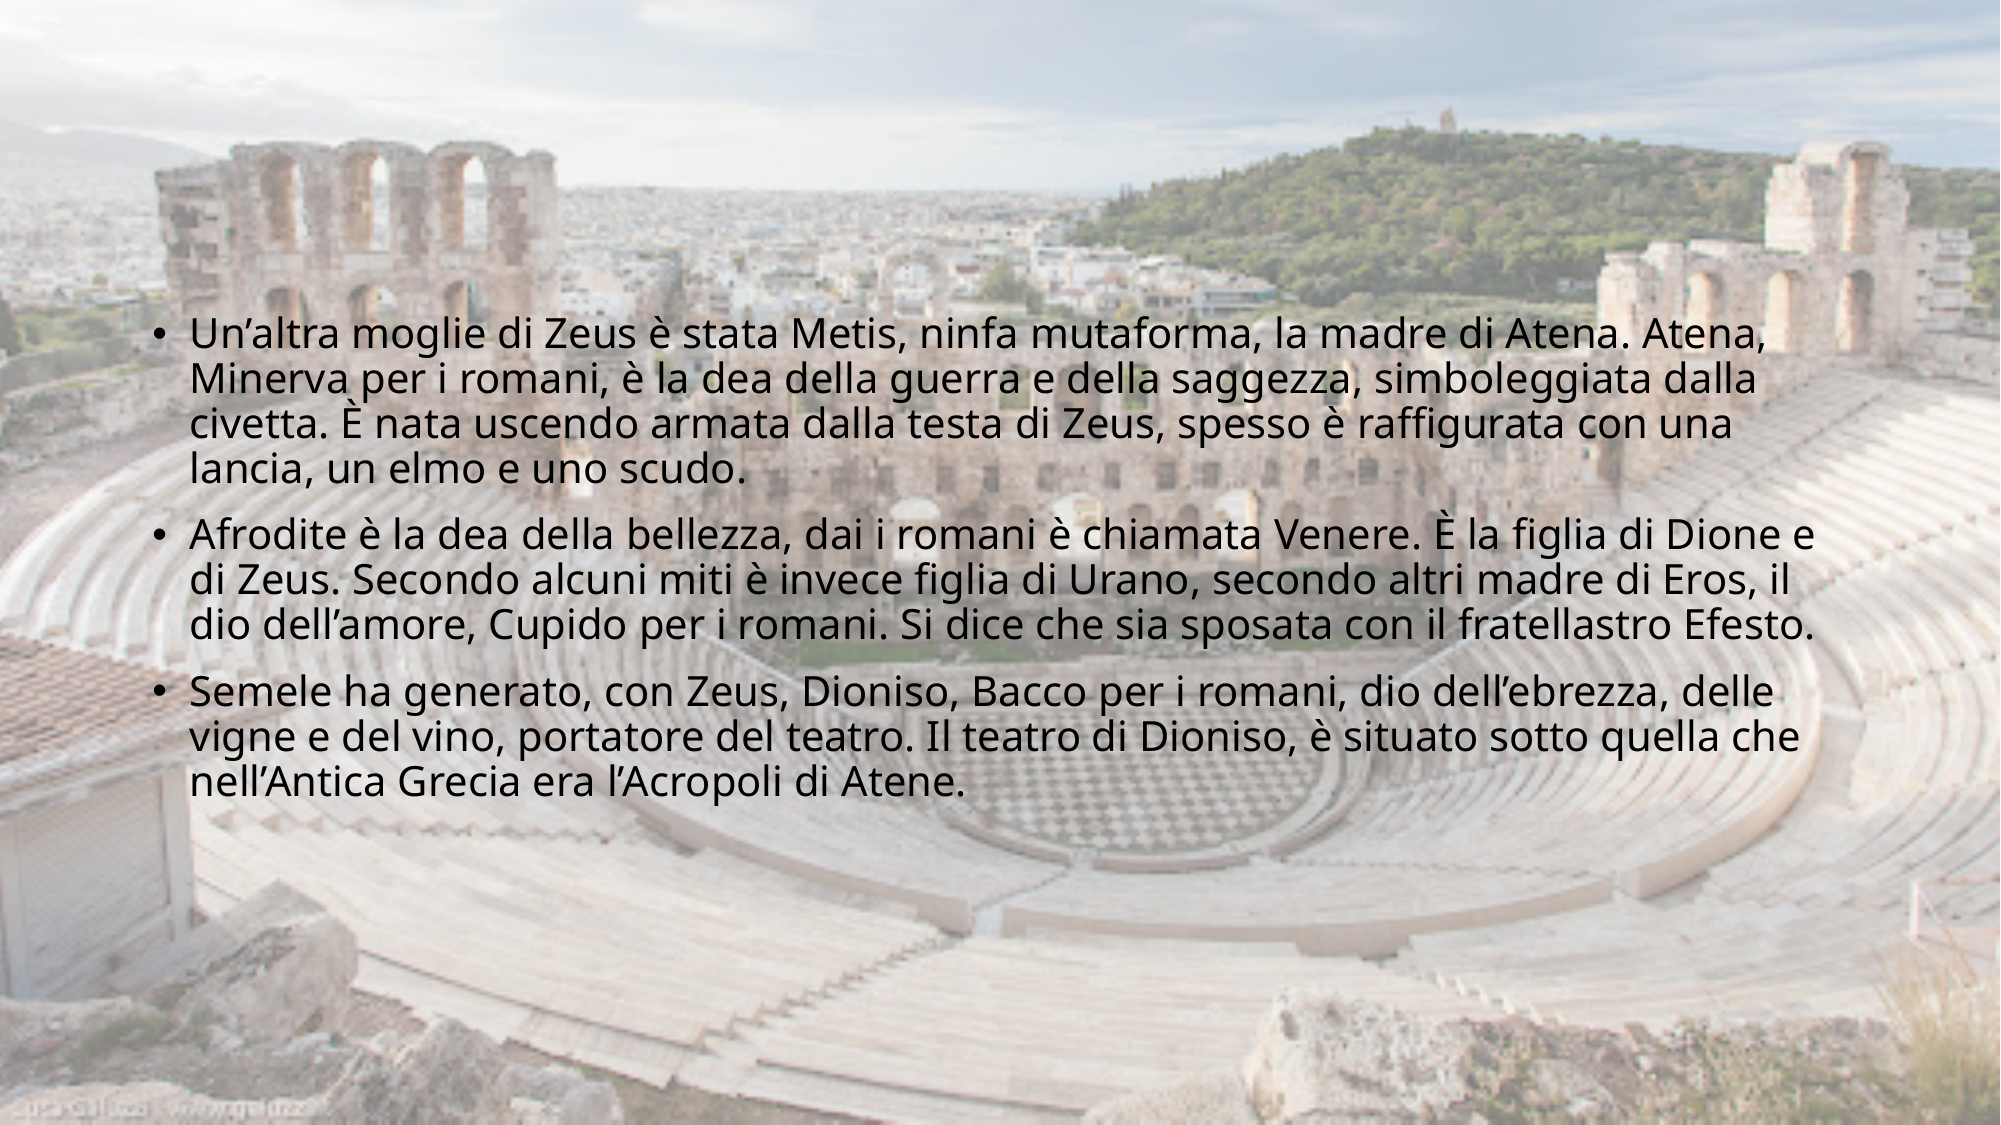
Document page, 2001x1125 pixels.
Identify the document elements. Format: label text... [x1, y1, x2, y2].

list Un’altra moglie di Zeus è stata Metis, ninfa mutaforma, la madre di Atena. Atena, Minerva per i romani, è la dea della guerra e della saggezza, simboleggiata dalla civetta. È nata uscendo armata dalla testa di Zeus, spesso è raffigurata con una lancia, un elmo e uno scudo. Afrodite è la dea della bellezza, dai i romani è chiamata Venere. È la figlia di Dione e di Zeus. Secondo alcuni miti è invece figlia di Urano, secondo altri madre di Eros, il dio dell’amore, Cupido per i romani. Si dice che sia sposata con il fratellastro Efesto. Semele ha generato, con Zeus, Dioniso, Bacco per i romani, dio dell’ebrezza, delle vigne e del vino, portatore del teatro. Il teatro di Dioniso, è situato sotto quella che nell’Antica Grecia era l’Acropoli di Atene. [137, 305, 1863, 1125]
